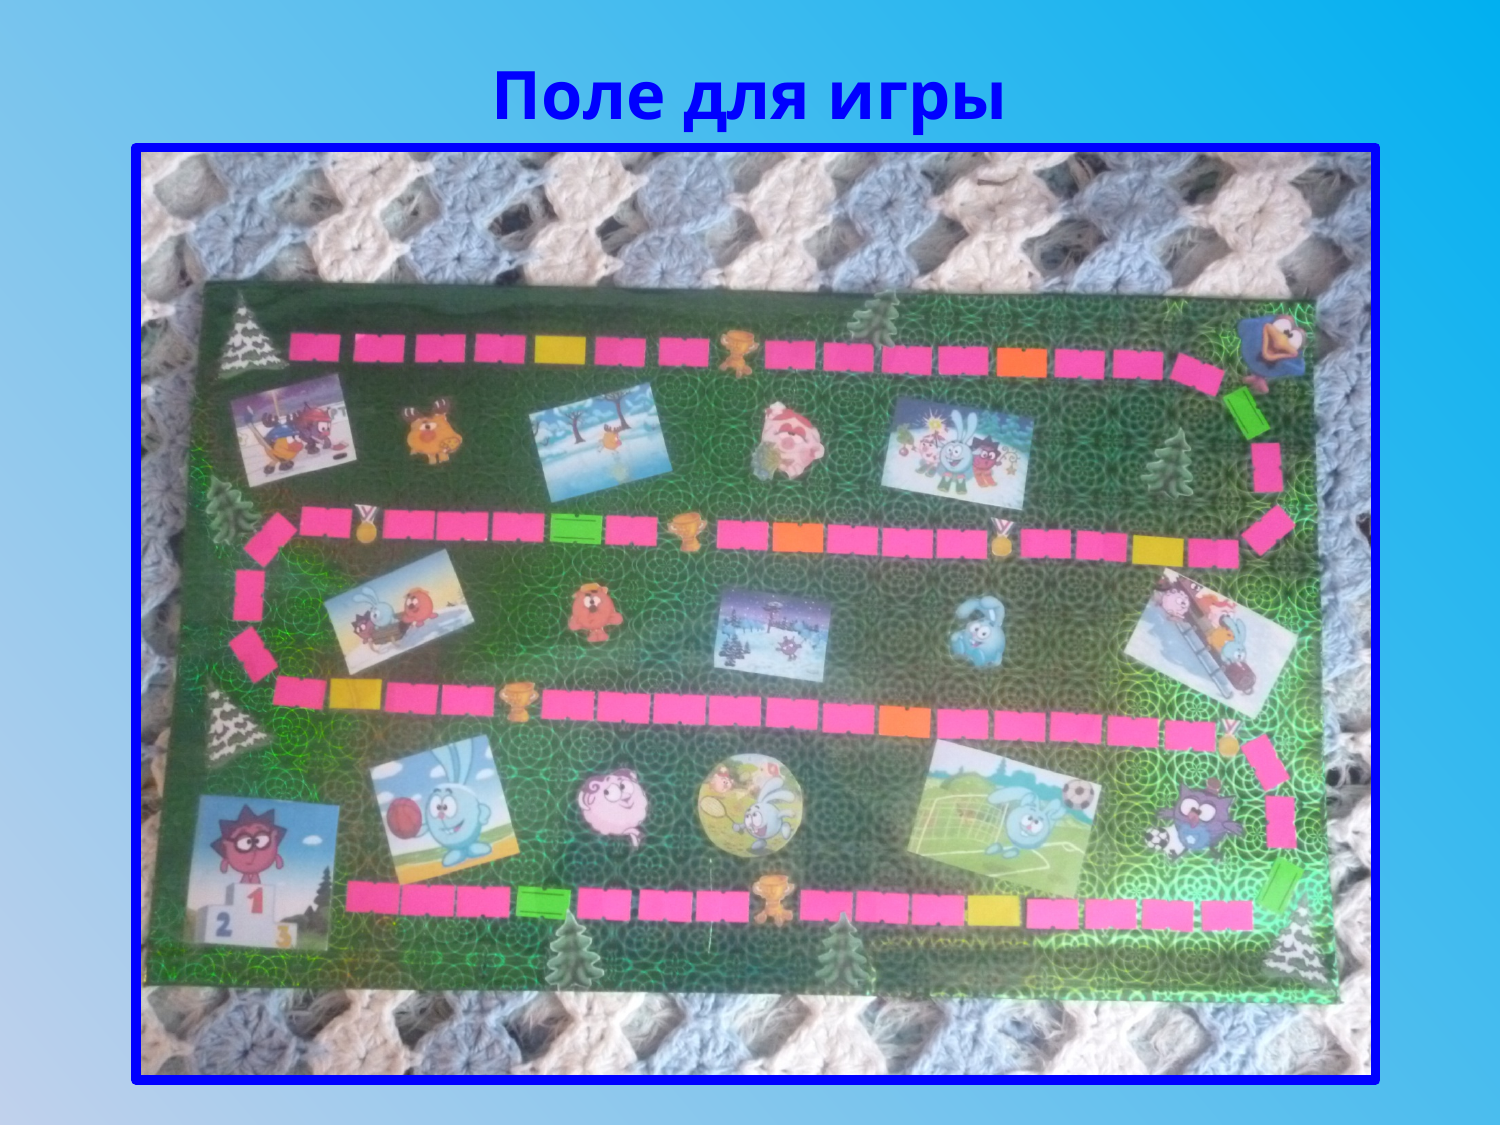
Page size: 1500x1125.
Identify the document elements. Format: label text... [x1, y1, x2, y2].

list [140, 152, 1372, 1076]
title Поле для игры [75, 45, 1425, 141]
